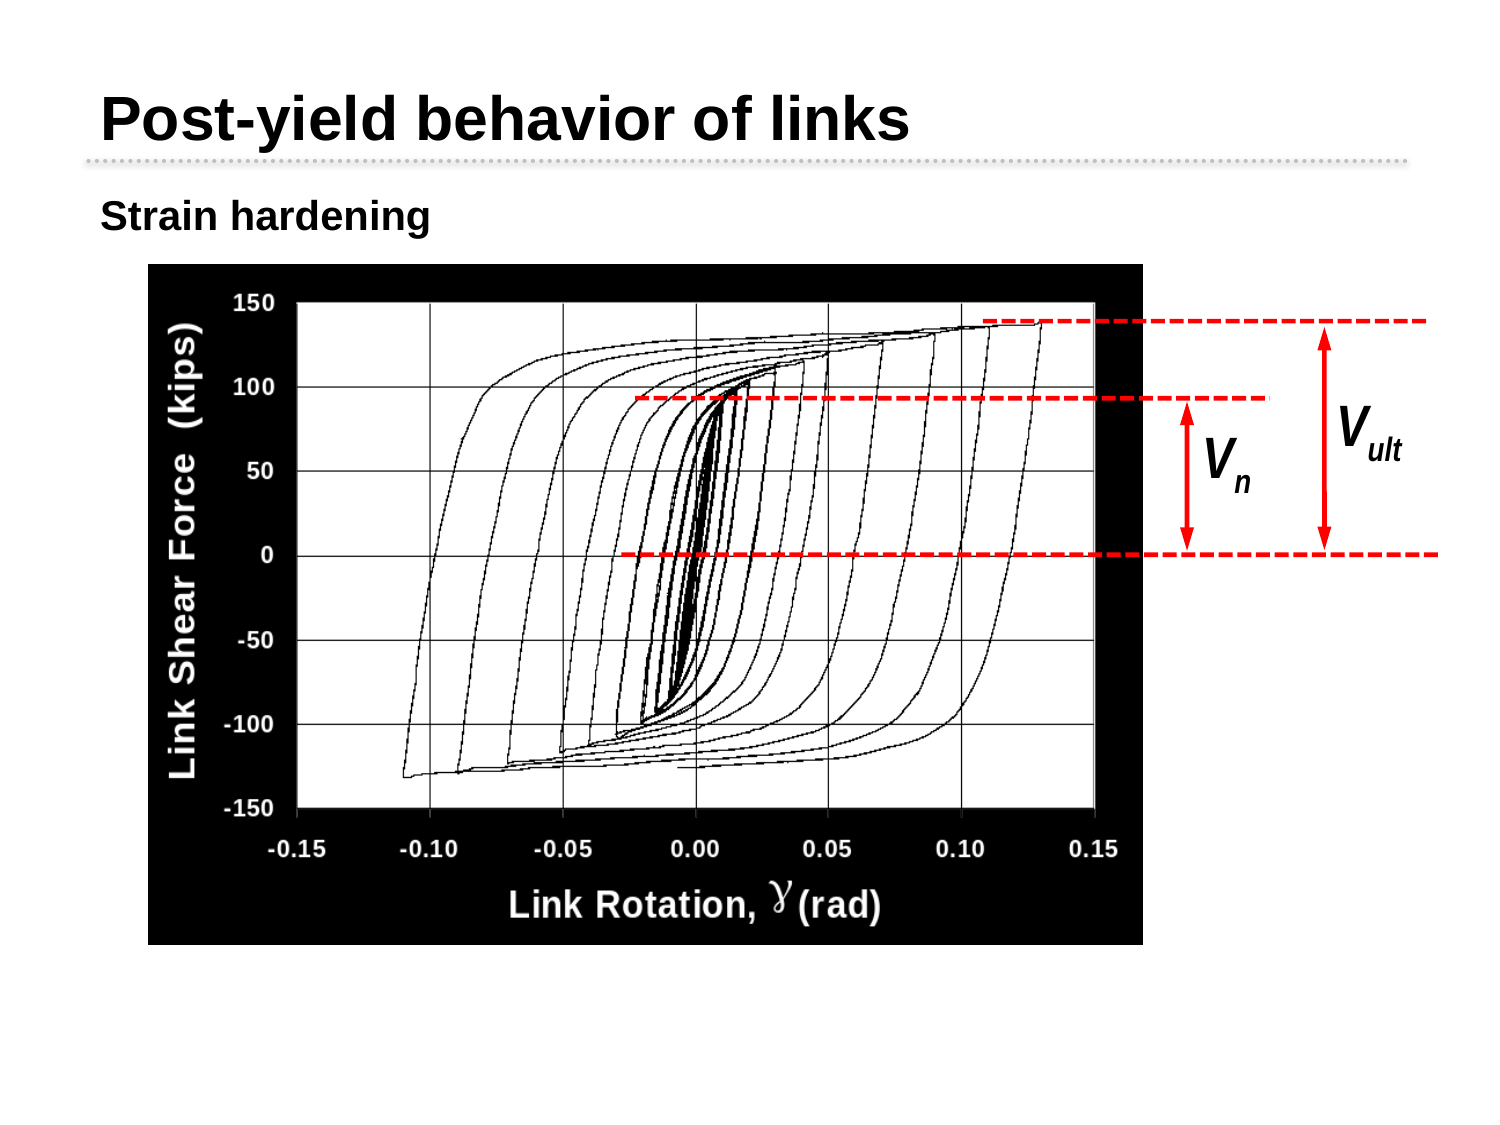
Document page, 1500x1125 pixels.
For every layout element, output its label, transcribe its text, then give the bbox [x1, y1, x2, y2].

text_box [1318, 476, 1331, 550]
text_box [1180, 401, 1194, 551]
picture [147, 263, 1144, 945]
text_box [1318, 327, 1331, 380]
list Strain hardening [85, 181, 1432, 256]
text_box Vn [1187, 412, 1282, 508]
text_box Vult [1321, 380, 1467, 476]
list Post-yield behavior of links [85, 70, 1432, 173]
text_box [761, 638, 785, 686]
